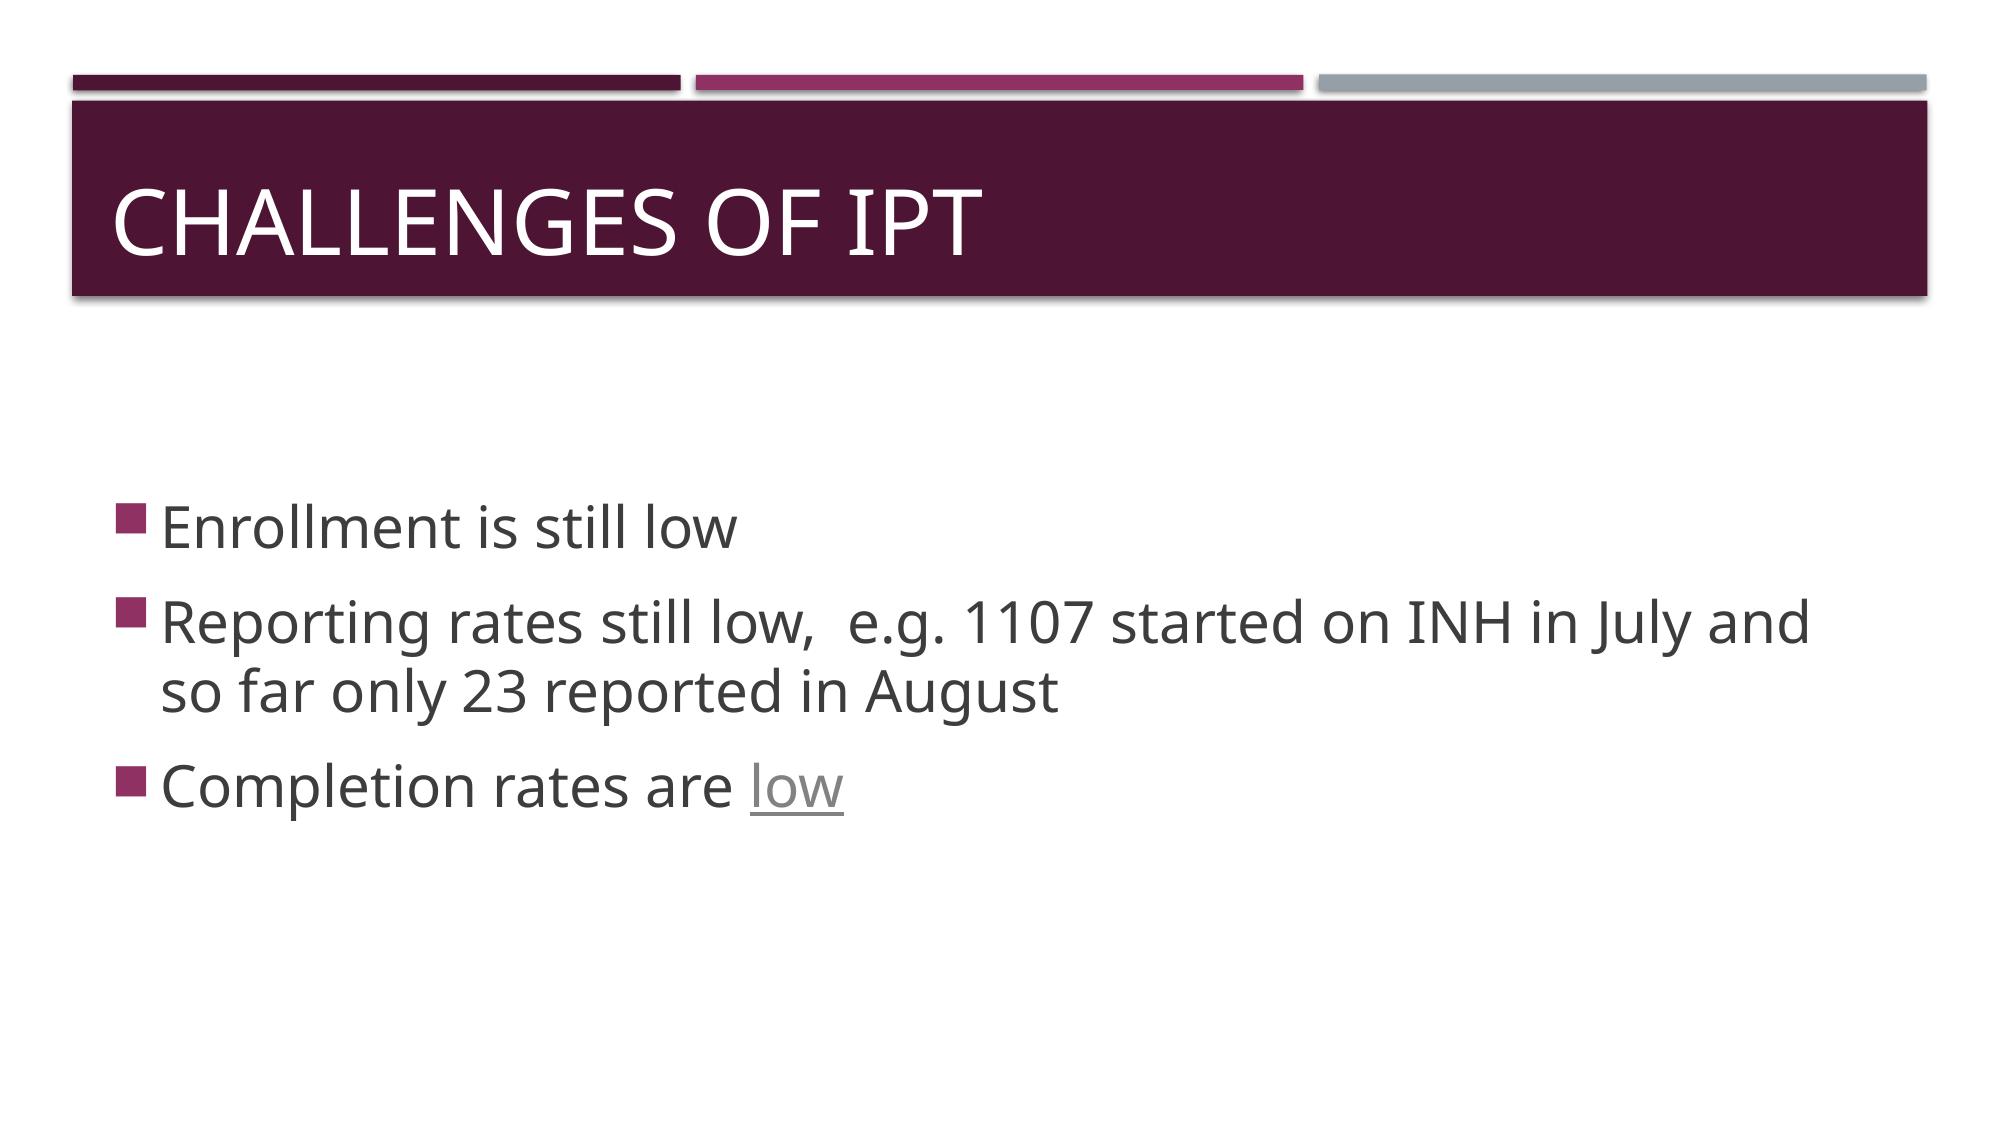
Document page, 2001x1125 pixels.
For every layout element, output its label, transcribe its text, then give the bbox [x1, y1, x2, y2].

title Challenges of ipt [95, 115, 1905, 282]
list Enrollment is still low Reporting rates still low, e.g. 1107 started on INH in July and so far only 23 reported in August Completion rates are low [95, 357, 1905, 962]
